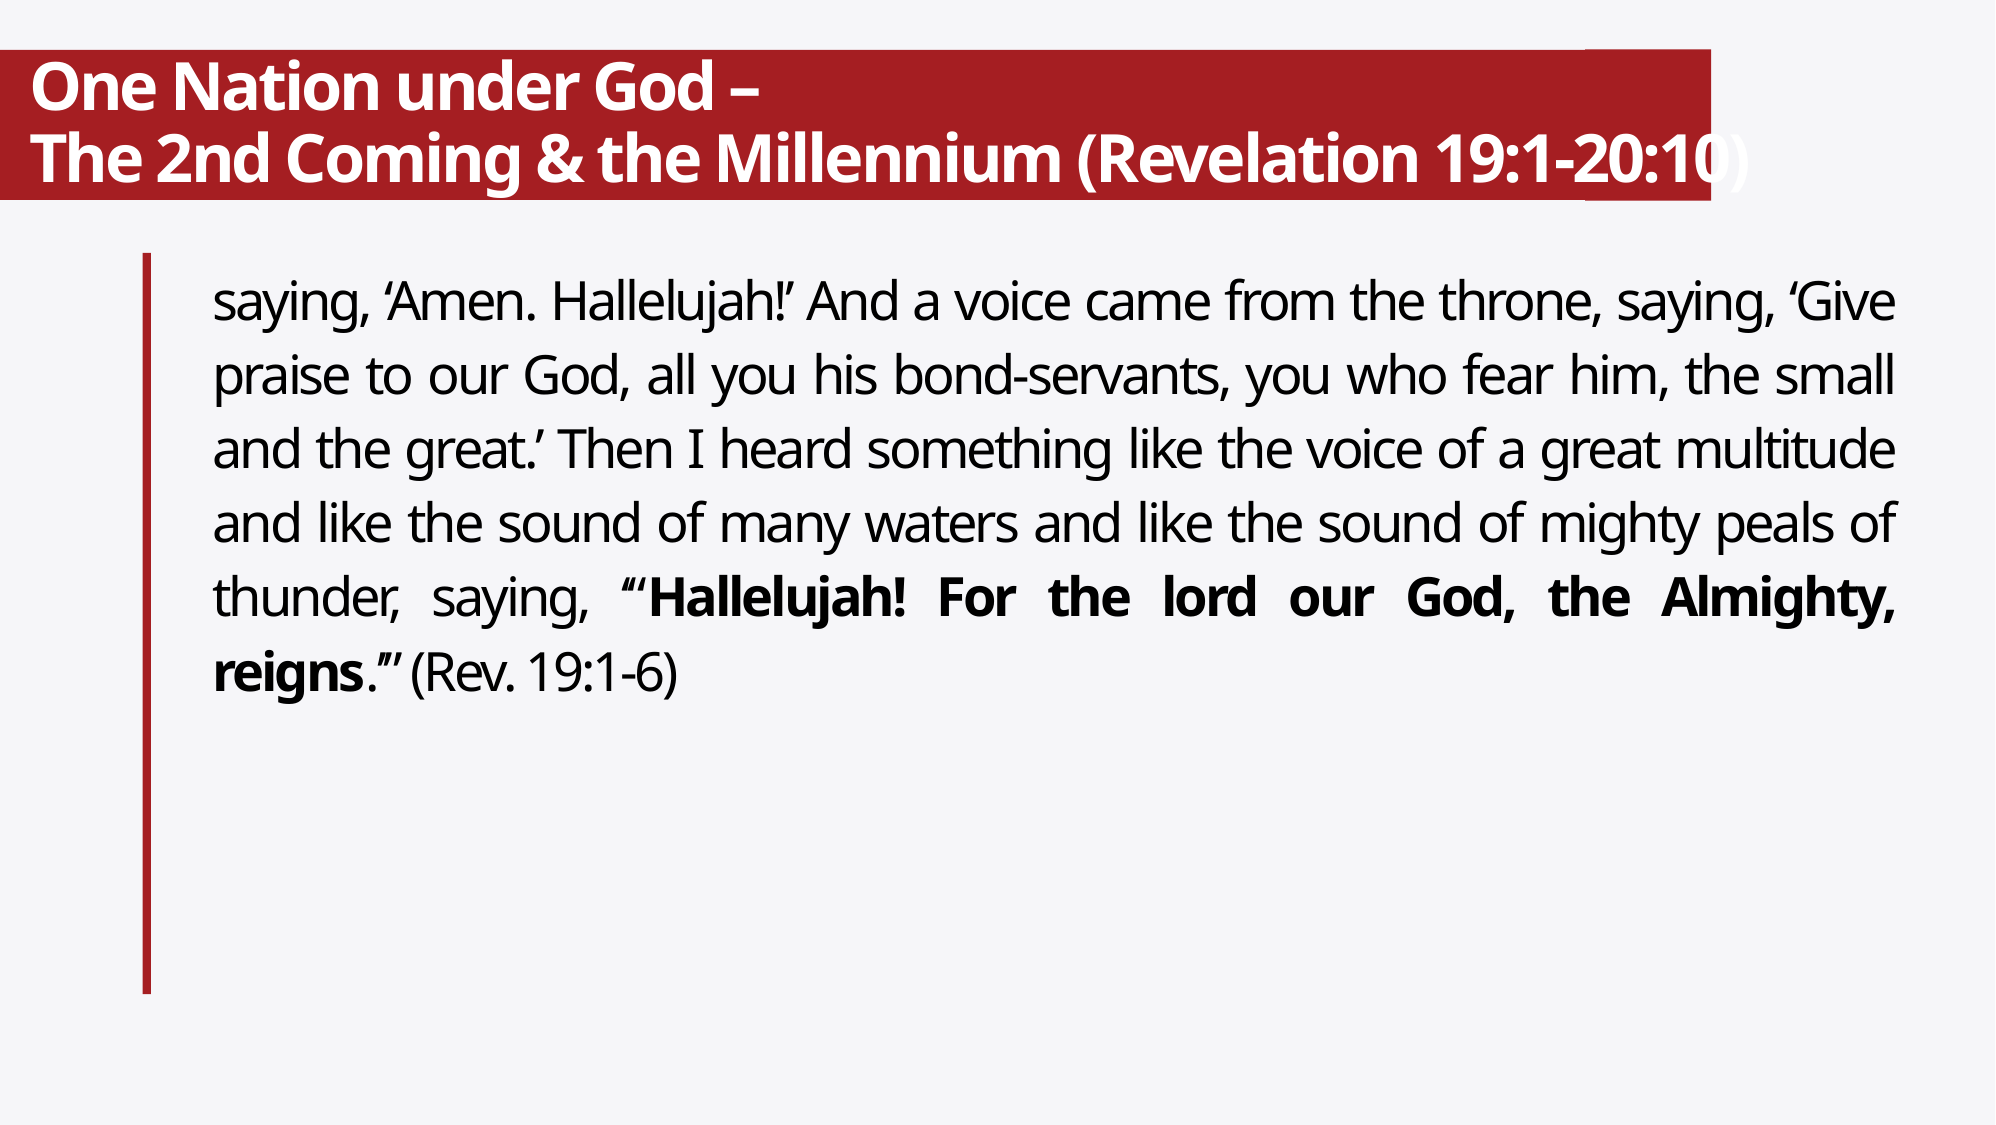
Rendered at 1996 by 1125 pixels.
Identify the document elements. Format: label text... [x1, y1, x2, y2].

subtitle saying, ‘Amen. Hallelujah!’ And a voice came from the throne, saying, ‘Give praise to our God, all you his bond-servants, you who fear him, the small and the great.’ Then I heard something like the voice of a great multitude and like the sound of many waters and like the sound of mighty peals of thunder, saying, ‘“Hallelujah! For the lord our God, the Almighty, reigns.’” (Rev. 19:1-6) [197, 249, 1910, 1000]
text_box [1584, 48, 1712, 62]
text_box [1584, 188, 1712, 202]
title One Nation under God – The 2nd Coming & the Millennium (Revelation 19:1-20:10) [14, 62, 1810, 188]
